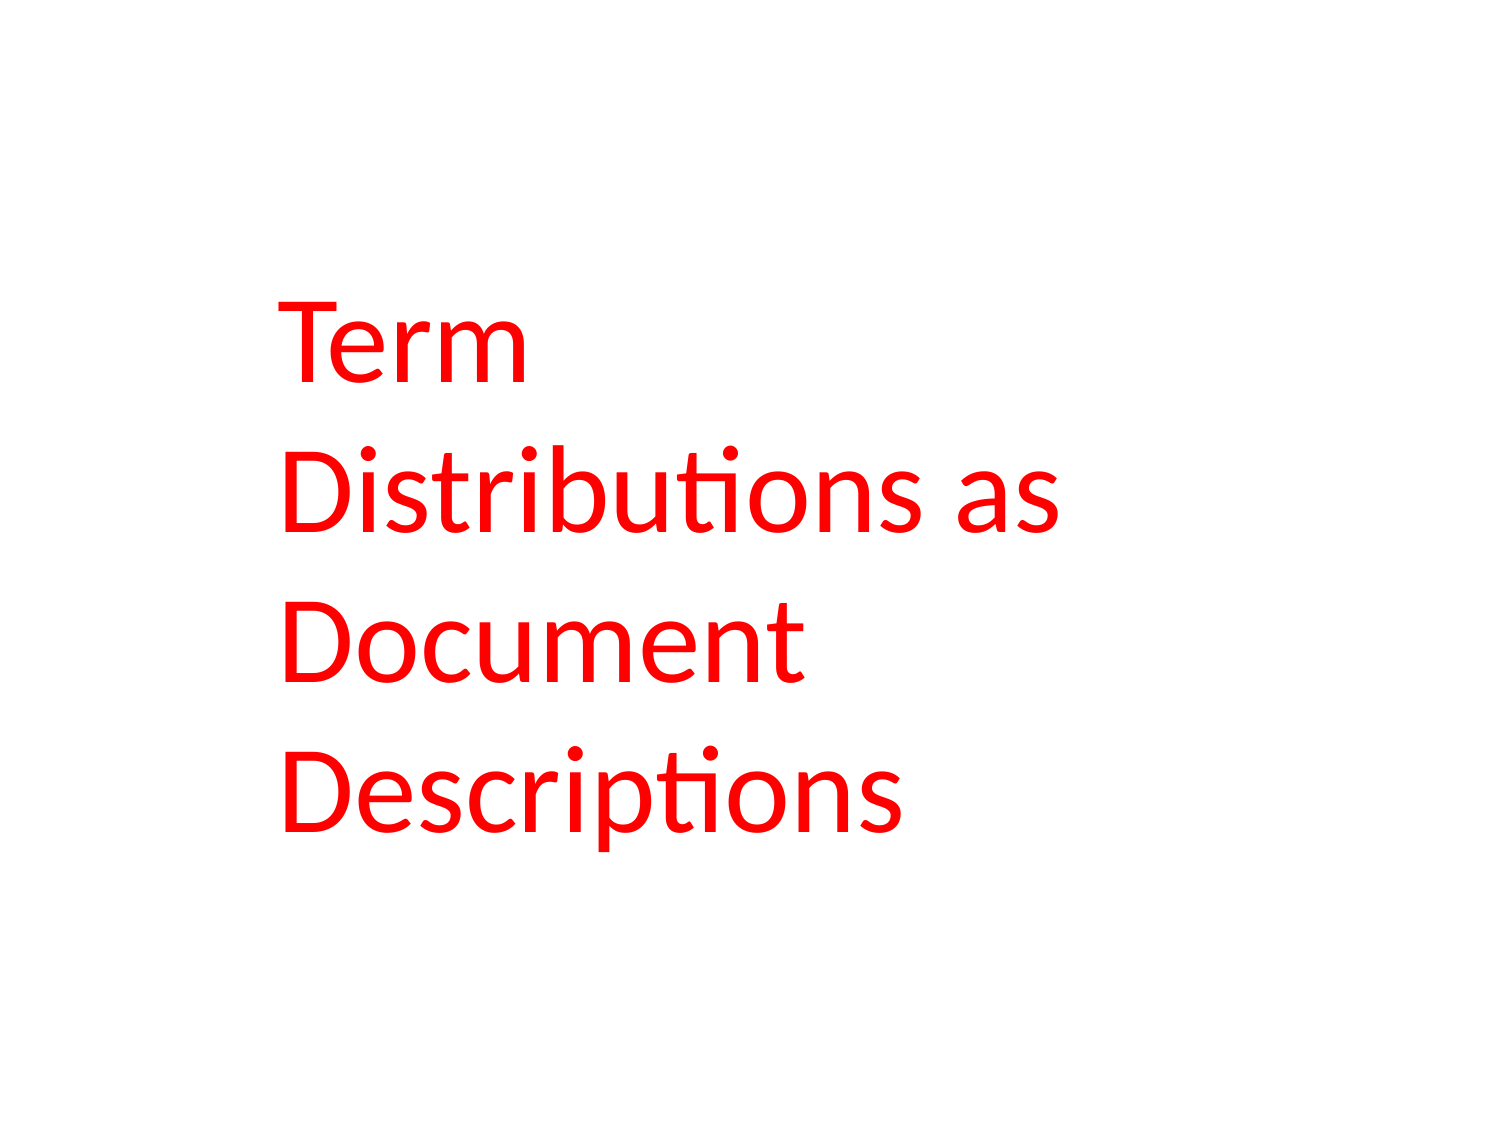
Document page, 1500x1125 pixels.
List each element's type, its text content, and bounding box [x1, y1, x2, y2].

text_box Term Distributions as Document Descriptions [262, 249, 1200, 865]
